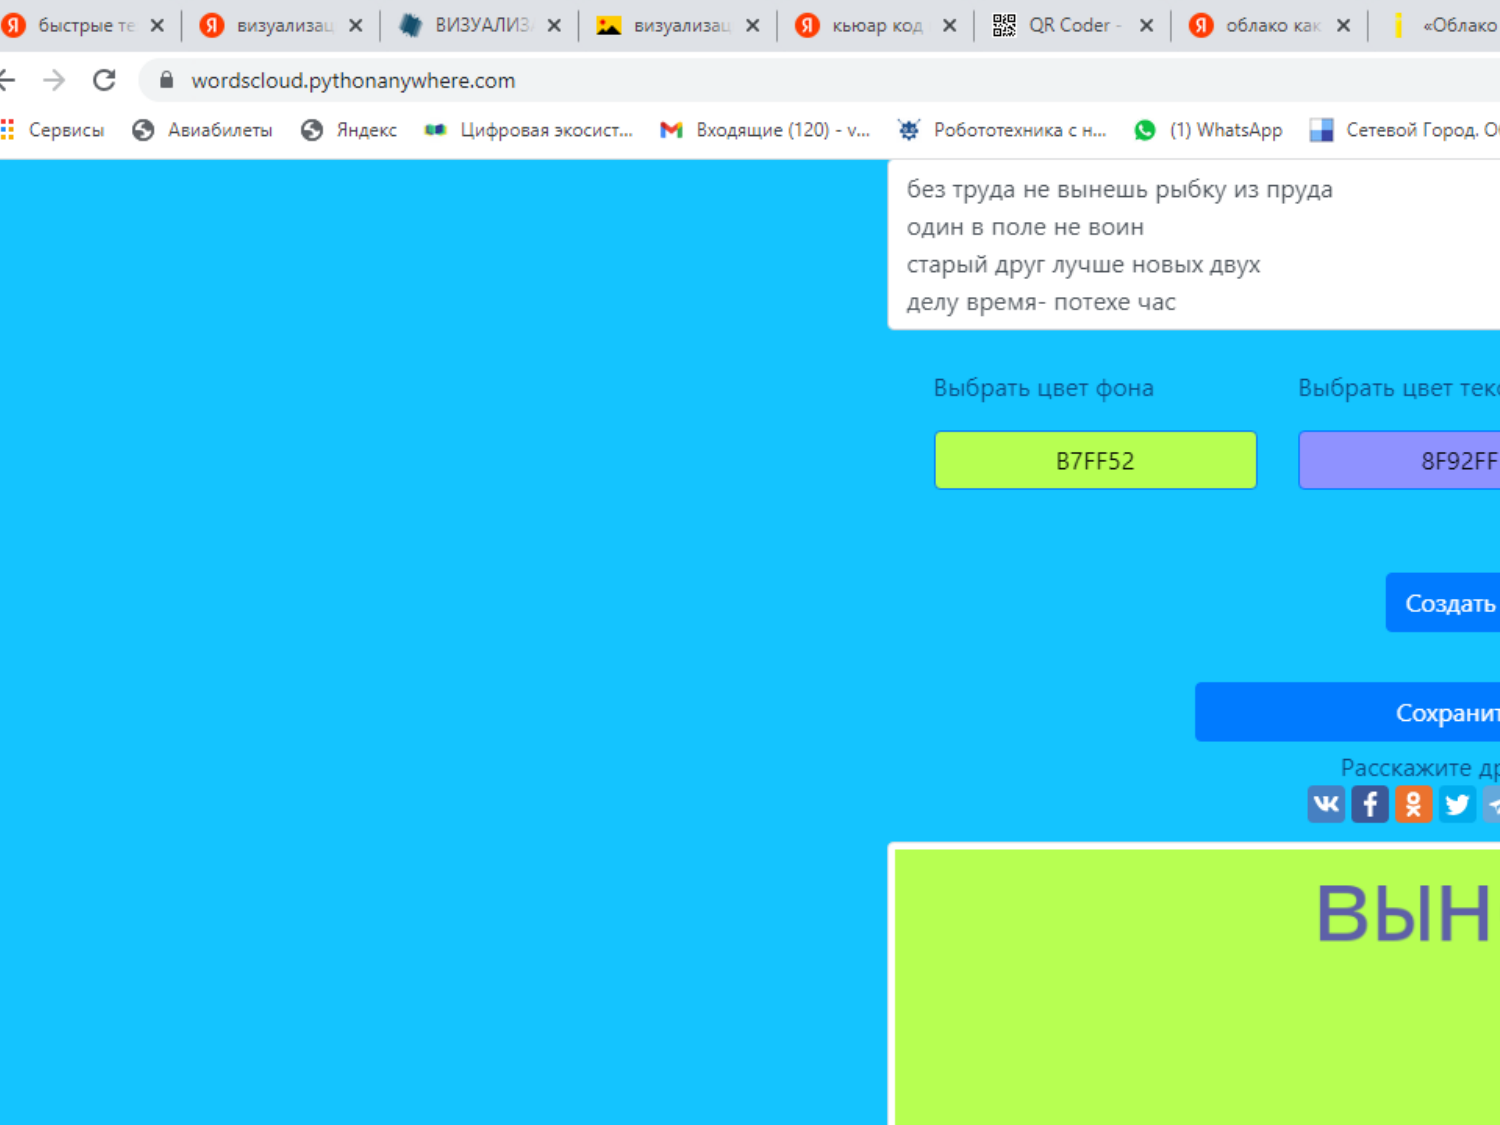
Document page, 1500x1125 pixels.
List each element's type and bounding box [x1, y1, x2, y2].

picture [1352, 786, 1389, 823]
picture [1483, 786, 1500, 823]
picture [1308, 786, 1345, 823]
picture [935, 431, 1257, 489]
picture [1196, 683, 1500, 741]
picture [887, 842, 1500, 1125]
picture [1446, 795, 1469, 815]
picture [1395, 786, 1432, 823]
picture [1387, 573, 1500, 631]
picture [0, 0, 1500, 330]
picture [1299, 431, 1500, 489]
